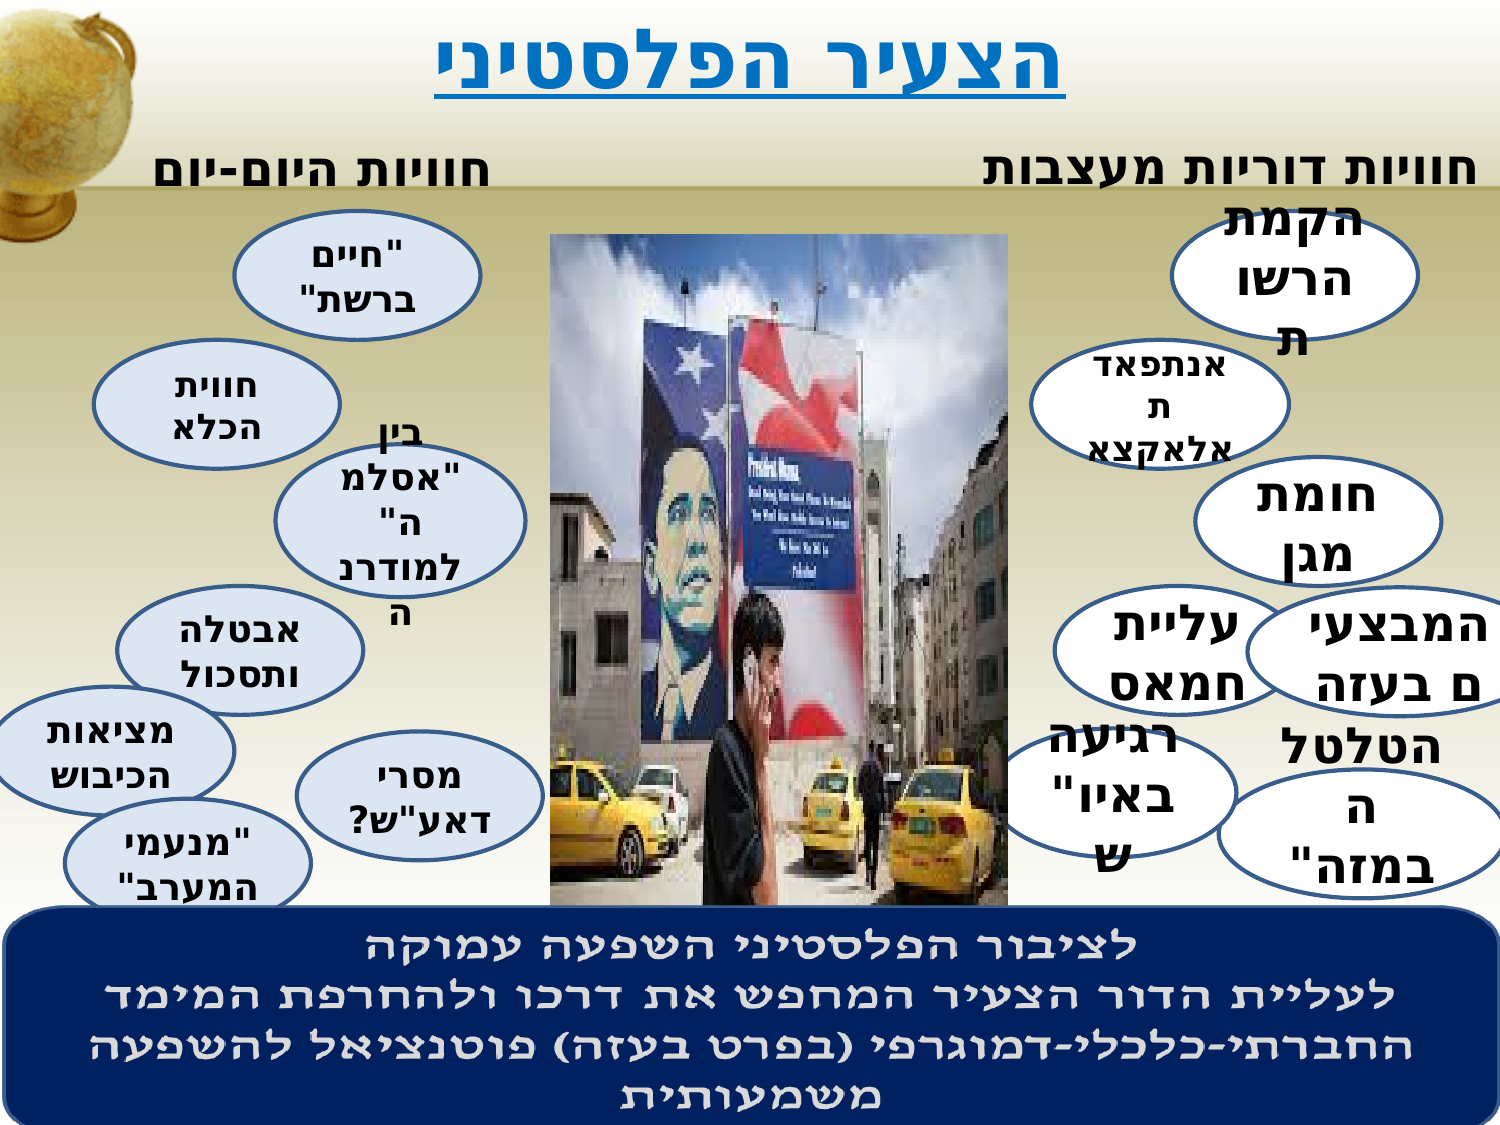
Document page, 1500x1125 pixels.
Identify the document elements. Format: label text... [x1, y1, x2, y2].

text_box עליית חמאס [1054, 585, 1278, 715]
text_box חווית הכלא [93, 339, 340, 469]
text_box אנתפאדת אלאקצא [1031, 339, 1290, 469]
text_box בין "אסלמה" למודרנה [275, 444, 526, 598]
text_box הקמת הרשות [1171, 210, 1418, 340]
text_box חומת מגן [1195, 457, 1442, 586]
text_box "חיים ברשת" [234, 210, 481, 340]
text_box חוויות היום-יום [0, 128, 680, 204]
text_box רגיעה באיו"ש [1013, 728, 1237, 858]
picture [0, 0, 1500, 1125]
text_box "מנעמי המערב" [64, 798, 311, 904]
text_box אבטלה ותסכול [117, 585, 364, 715]
text_box מציאות הכיבוש [0, 686, 235, 816]
text_box הטלטלה במזה"ת [1218, 769, 1500, 899]
text_box חוויות דוריות מעצבות [915, 127, 1500, 202]
title הצעיר הפלסטיני [75, 9, 1425, 114]
text_box מסרי דאע"ש? [296, 731, 543, 861]
text_box המבצעים בעזה [1247, 587, 1500, 717]
